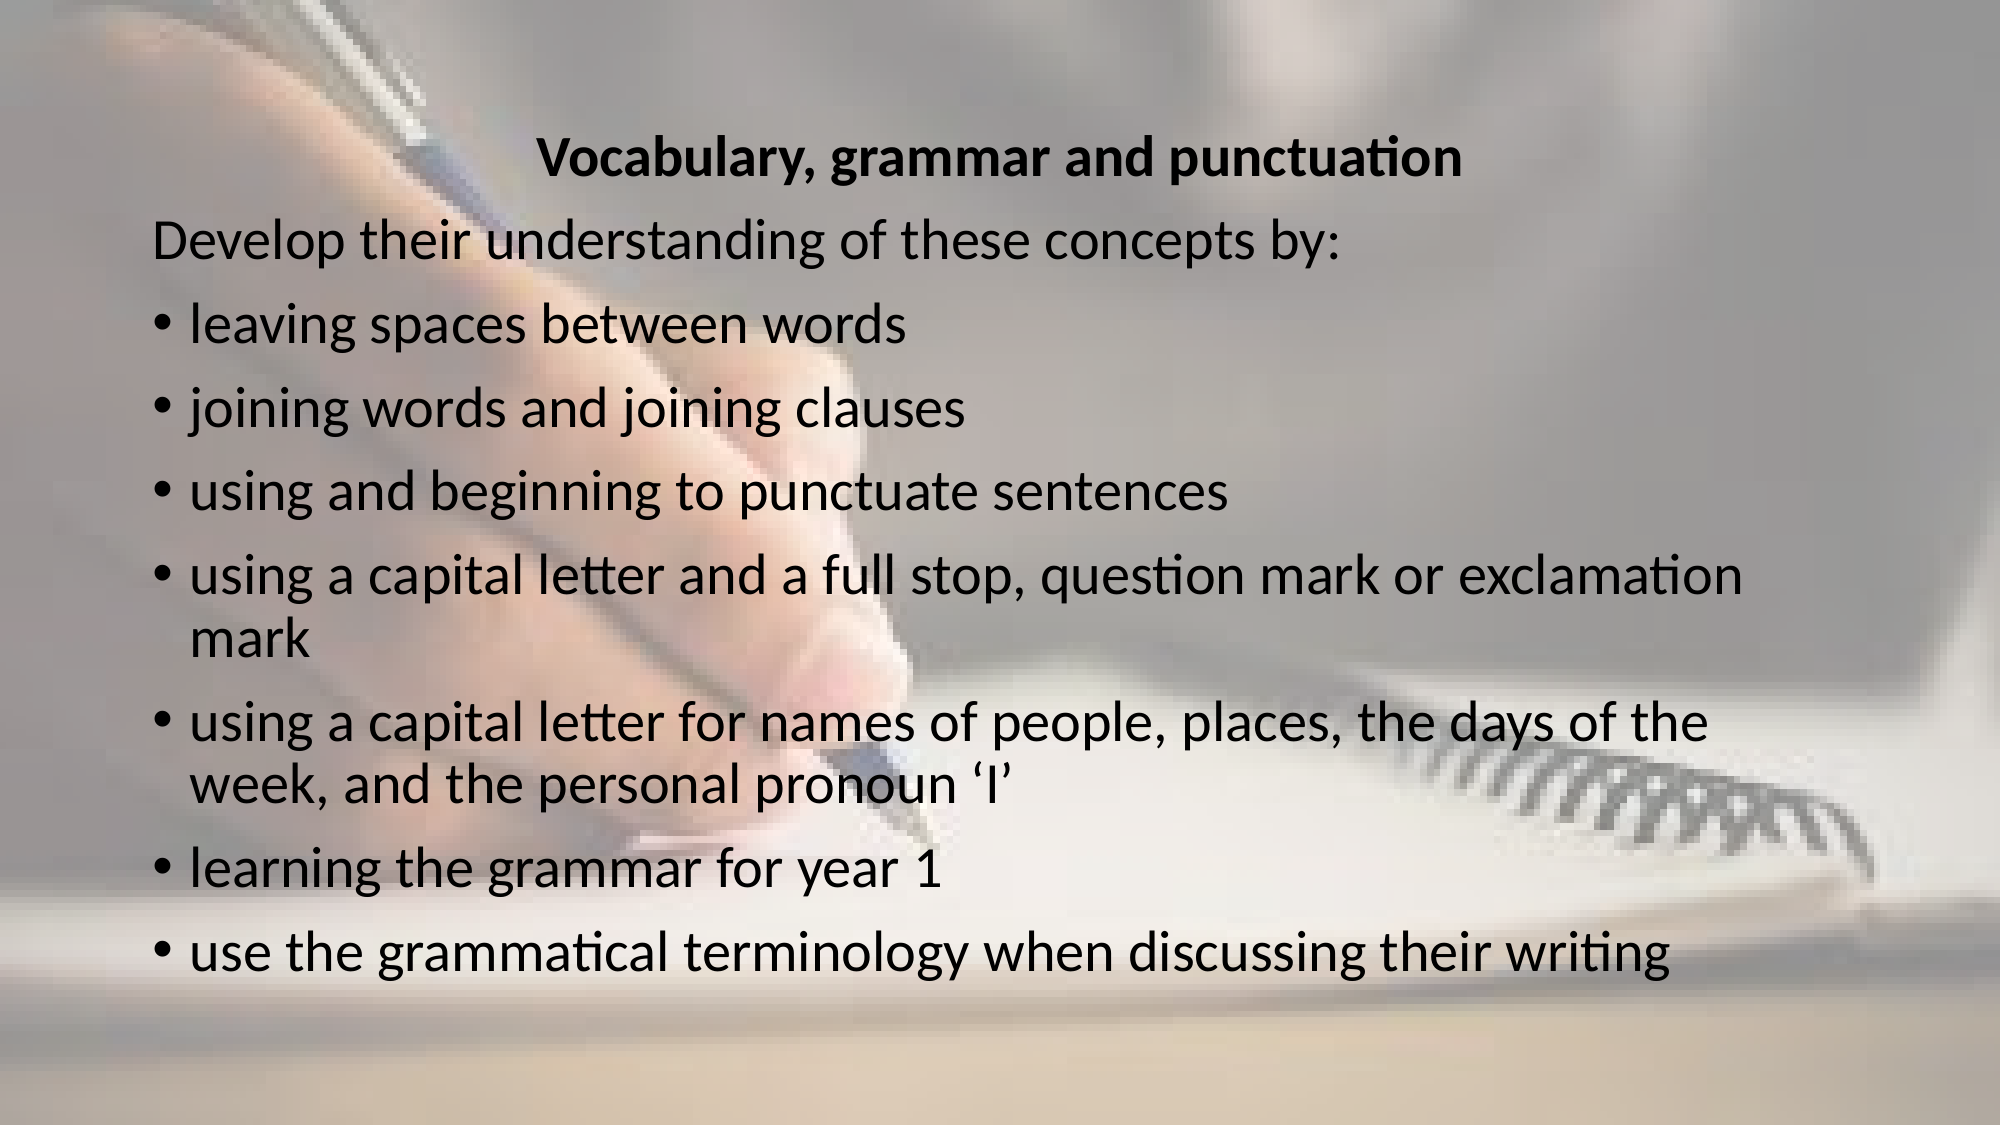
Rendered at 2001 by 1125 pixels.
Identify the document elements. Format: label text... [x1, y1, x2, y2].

list Vocabulary, grammar and punctuation Develop their understanding of these concepts by: leaving spaces between words joining words and joining clauses using and beginning to punctuate sentences using a capital letter and a full stop, question mark or exclamation mark using a capital letter for names of people, places, the days of the week, and the personal pronoun ‘I’ learning the grammar for year 1 use the grammatical terminology when discussing their writing [137, 118, 1863, 1014]
